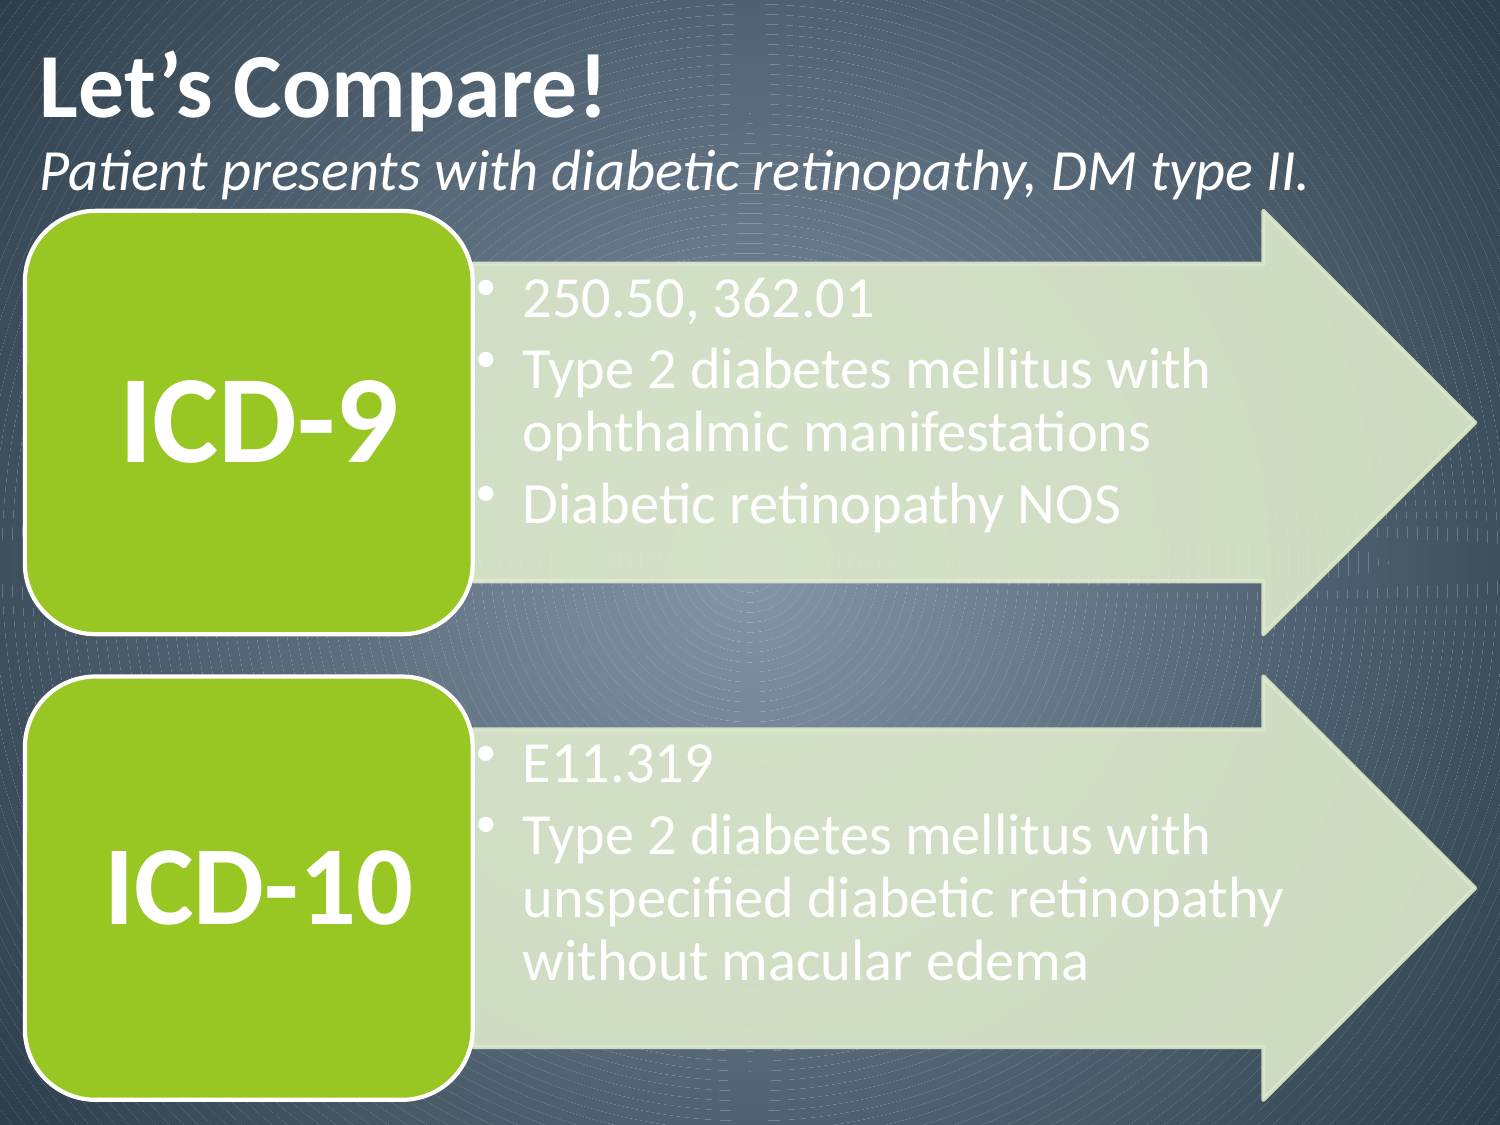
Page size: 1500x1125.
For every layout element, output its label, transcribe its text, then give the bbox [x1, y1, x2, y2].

text_box Patient presents with diabetic retinopathy, DM type II. [24, 125, 1425, 210]
title Let’s Compare! [24, 0, 1375, 175]
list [24, 210, 1476, 1101]
